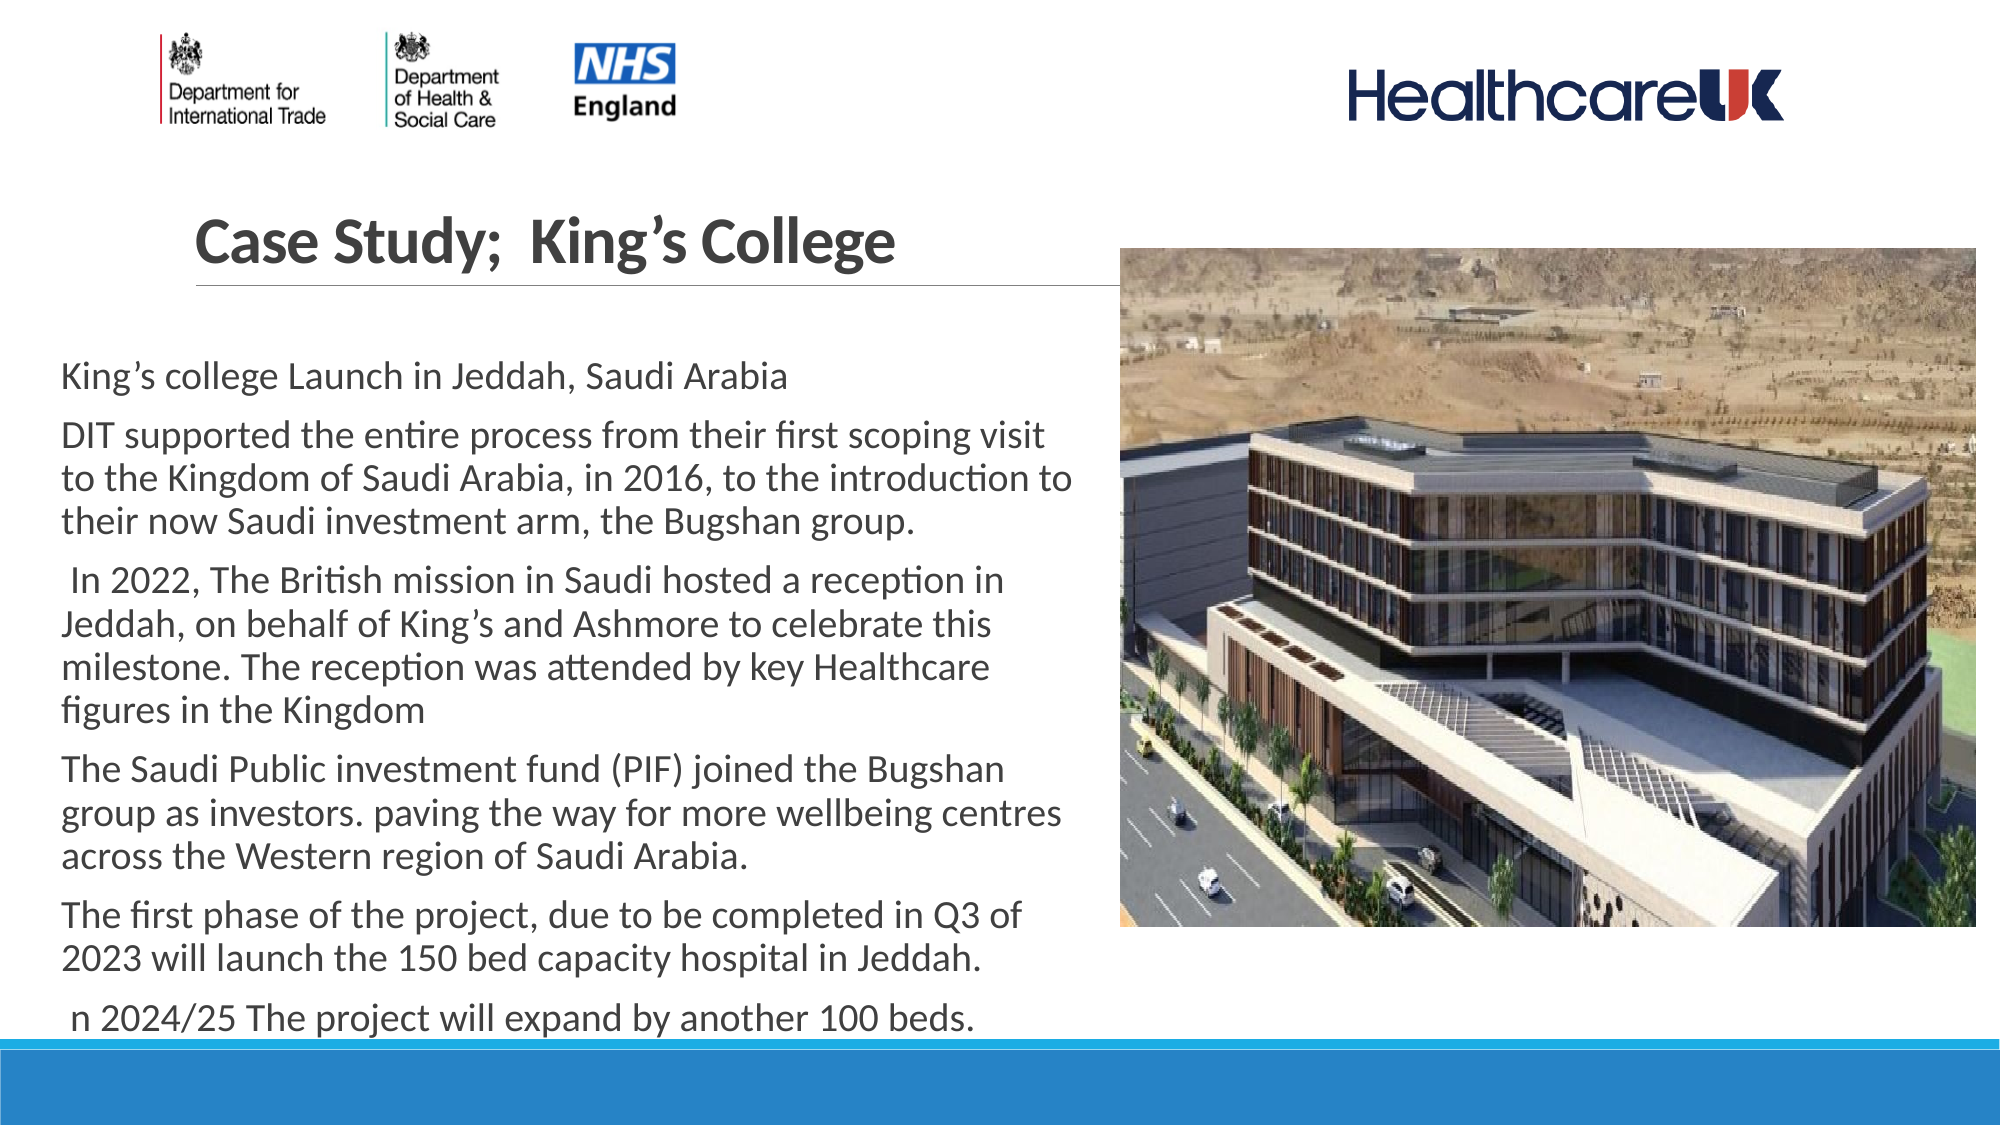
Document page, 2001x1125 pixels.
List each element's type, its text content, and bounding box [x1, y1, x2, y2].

picture [1119, 247, 1977, 928]
picture [141, 19, 696, 143]
title Case Study; King’s College [180, 47, 1830, 285]
picture [1340, 53, 1793, 134]
list King’s college Launch in Jeddah, Saudi Arabia DIT supported the entire process from their first scoping visit to the Kingdom of Saudi Arabia, in 2016, to the introduction to their now Saudi investment arm, the Bugshan group. In 2022, The British mission in Saudi hosted a reception in Jeddah, on behalf of King’s and Ashmore to celebrate this milestone. The reception was attended by key Healthcare figures in the Kingdom The Saudi Public investment fund (PIF) joined the Bugshan group as investors. paving the way for more wellbeing centres across the Western region of Saudi Arabia. The first phase of the project, due to be completed in Q3 of 2023 will launch the 150 bed capacity hospital in Jeddah. n 2024/25 The project will expand by another 100 beds. [46, 347, 1078, 1102]
